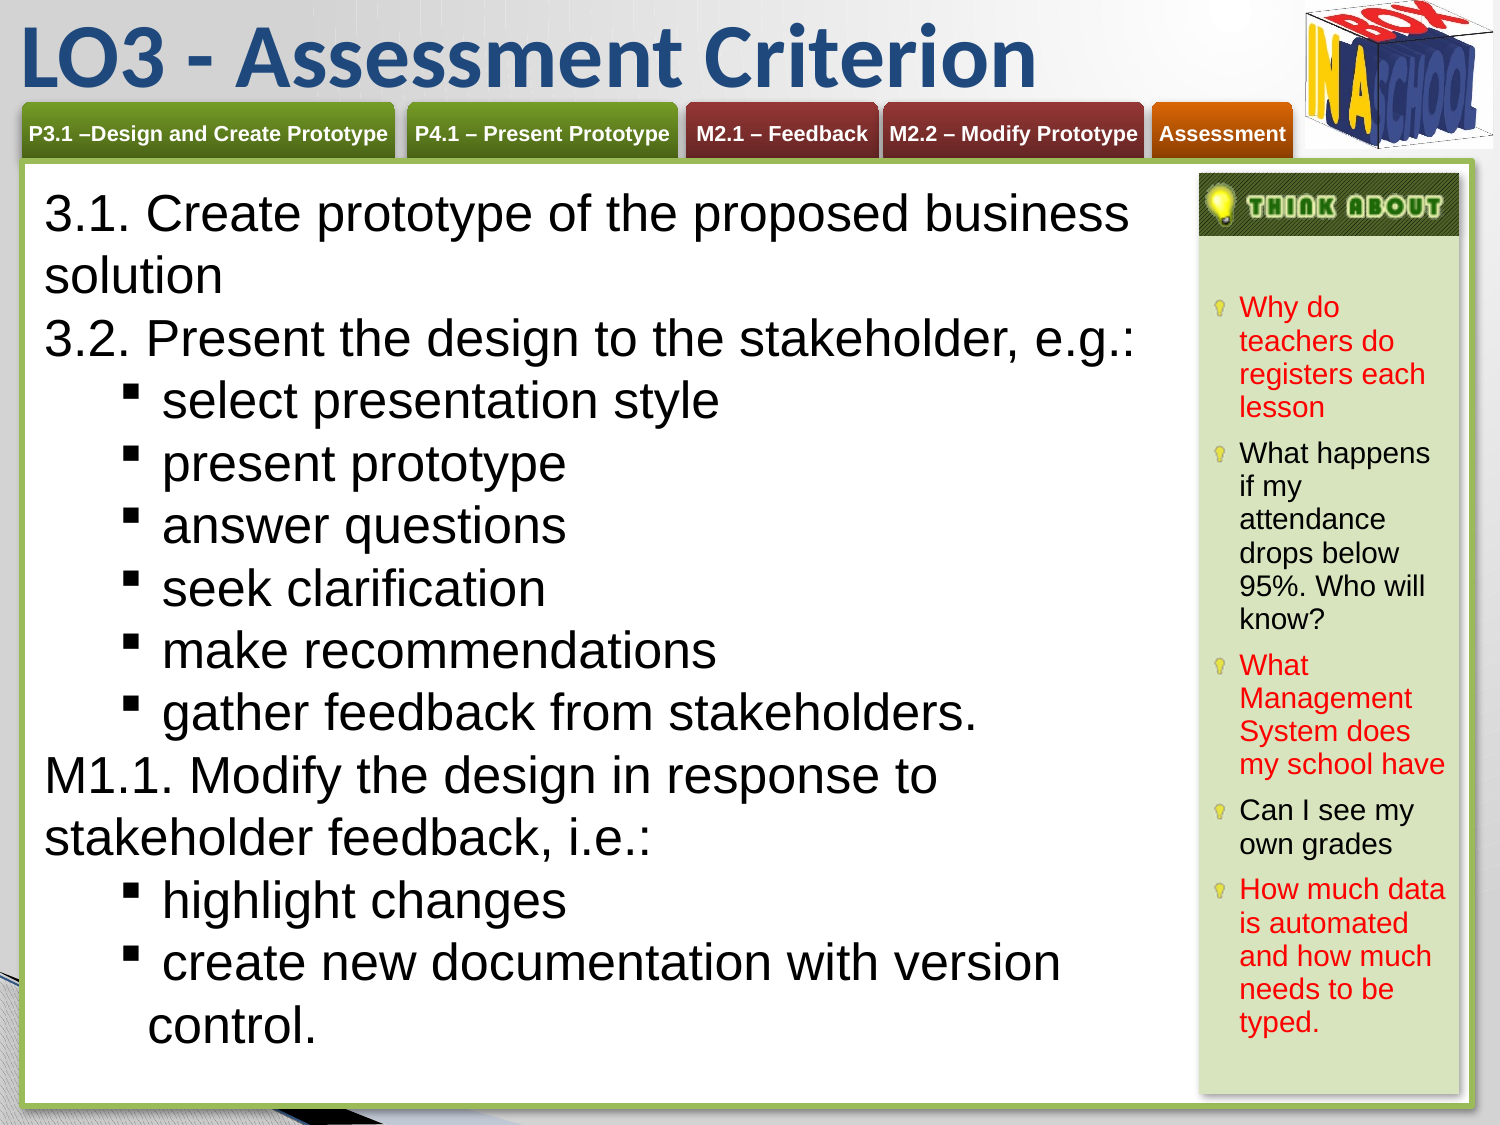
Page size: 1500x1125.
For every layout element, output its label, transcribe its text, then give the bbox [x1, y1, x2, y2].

picture [281, 1114, 303, 1125]
picture [1210, 800, 1228, 821]
table_header [1199, 173, 1459, 236]
picture [1210, 442, 1228, 464]
text_box LO3 - Assessment Criterion [5, 0, 1306, 102]
text_box 3.1. Create prototype of the proposed business solution 3.2. Present the design to the stakeholder, e.g.: select presentation style present prototype answer questions seek clarification make recommendations gather feedback from stakeholders. M1.1. Modify the design in response to stakeholder feedback, i.e.: highlight changes create new documentation with version control. [29, 171, 1187, 1062]
picture [1305, 0, 1494, 149]
picture [1210, 879, 1228, 900]
picture [1204, 180, 1448, 232]
picture [1210, 654, 1228, 676]
table_cell Why do teachers do registers each lesson What happens if my attendance drops below 95%. Who will know? What Management System does my school have Can I see my own grades How much data is automated and how much needs to be typed. [1199, 236, 1459, 1094]
picture [1210, 296, 1228, 318]
